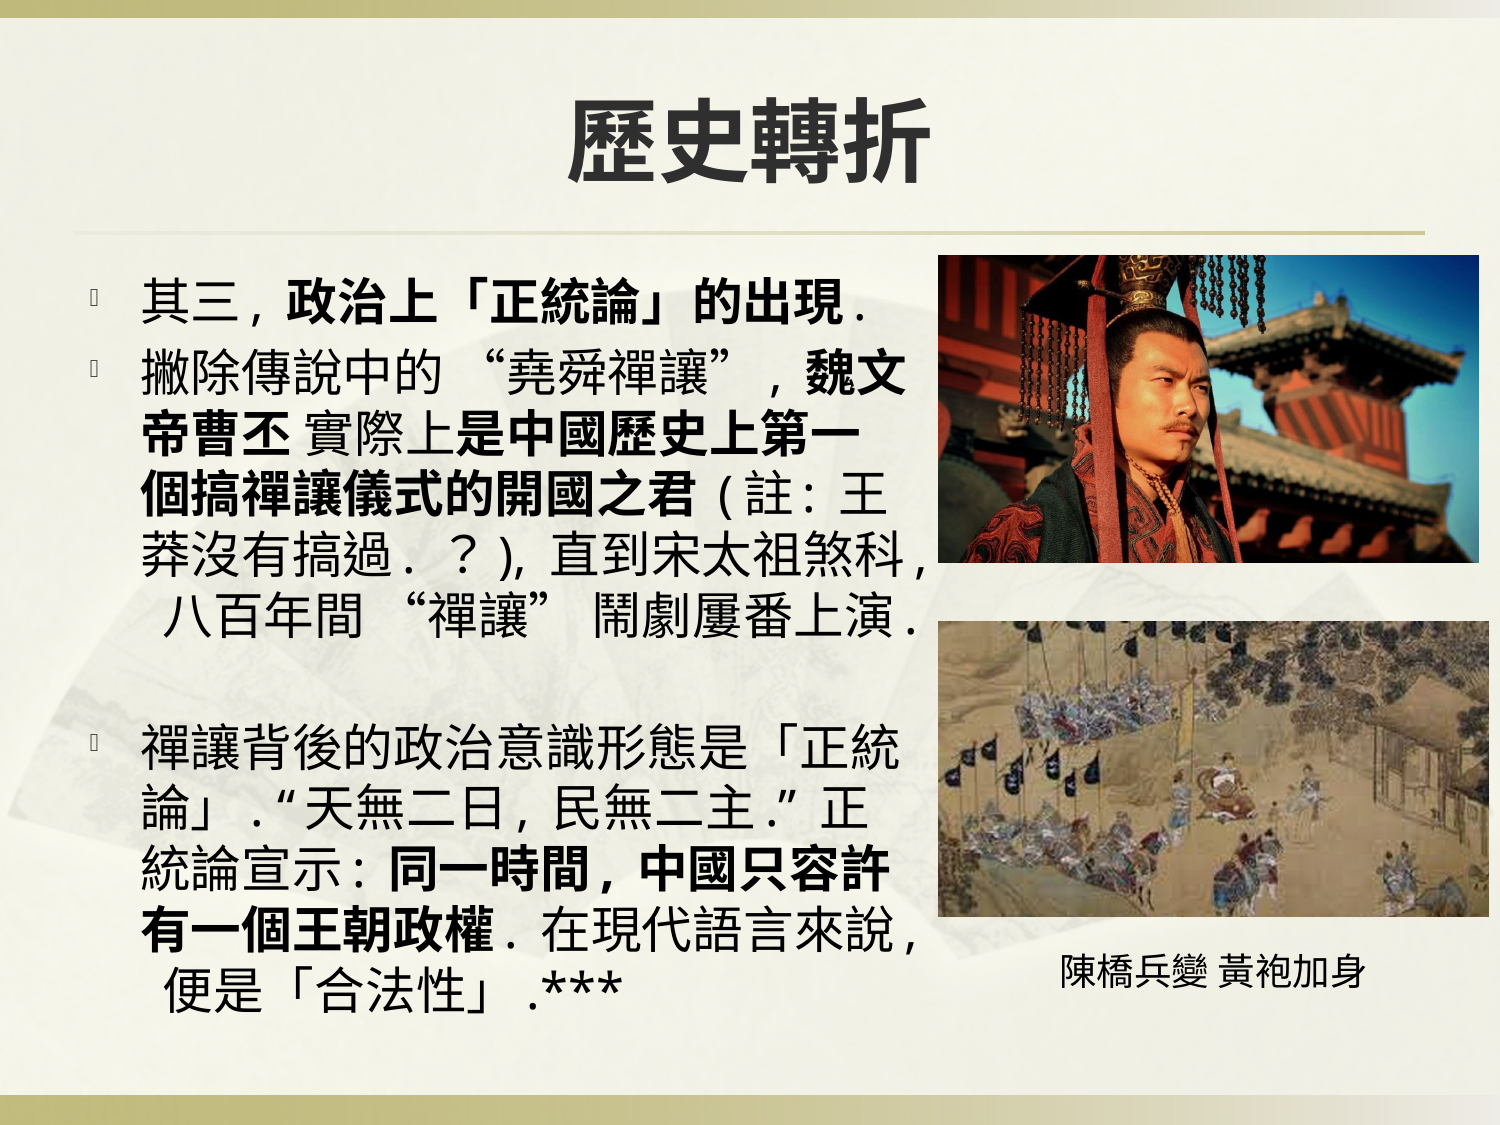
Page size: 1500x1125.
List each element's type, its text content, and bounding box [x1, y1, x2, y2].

picture [938, 254, 1479, 563]
picture [938, 621, 1490, 918]
text_box 陳橋兵變 黃袍加身 [1044, 940, 1383, 1001]
list 其三, 政治上「正統論」的出現. 撇除傳說中的 “堯舜禪讓”, 魏文帝曹丕 實際上是中國歷史上第一個搞禪讓儀式的開國之君 (註: 王莽沒有搞過. ？), 直到宋太祖煞科, 八百年間 “禪讓” 鬧劇屢番上演. 禪讓背後的政治意識形態是「正統論」. “天無二日, 民無二主.” 正統論宣示: 同一時間, 中國只容許有一個王朝政權. 在現代語言來說, 便是「合法性」.*** [75, 262, 928, 1032]
title 歷史轉折 [75, 45, 1425, 233]
